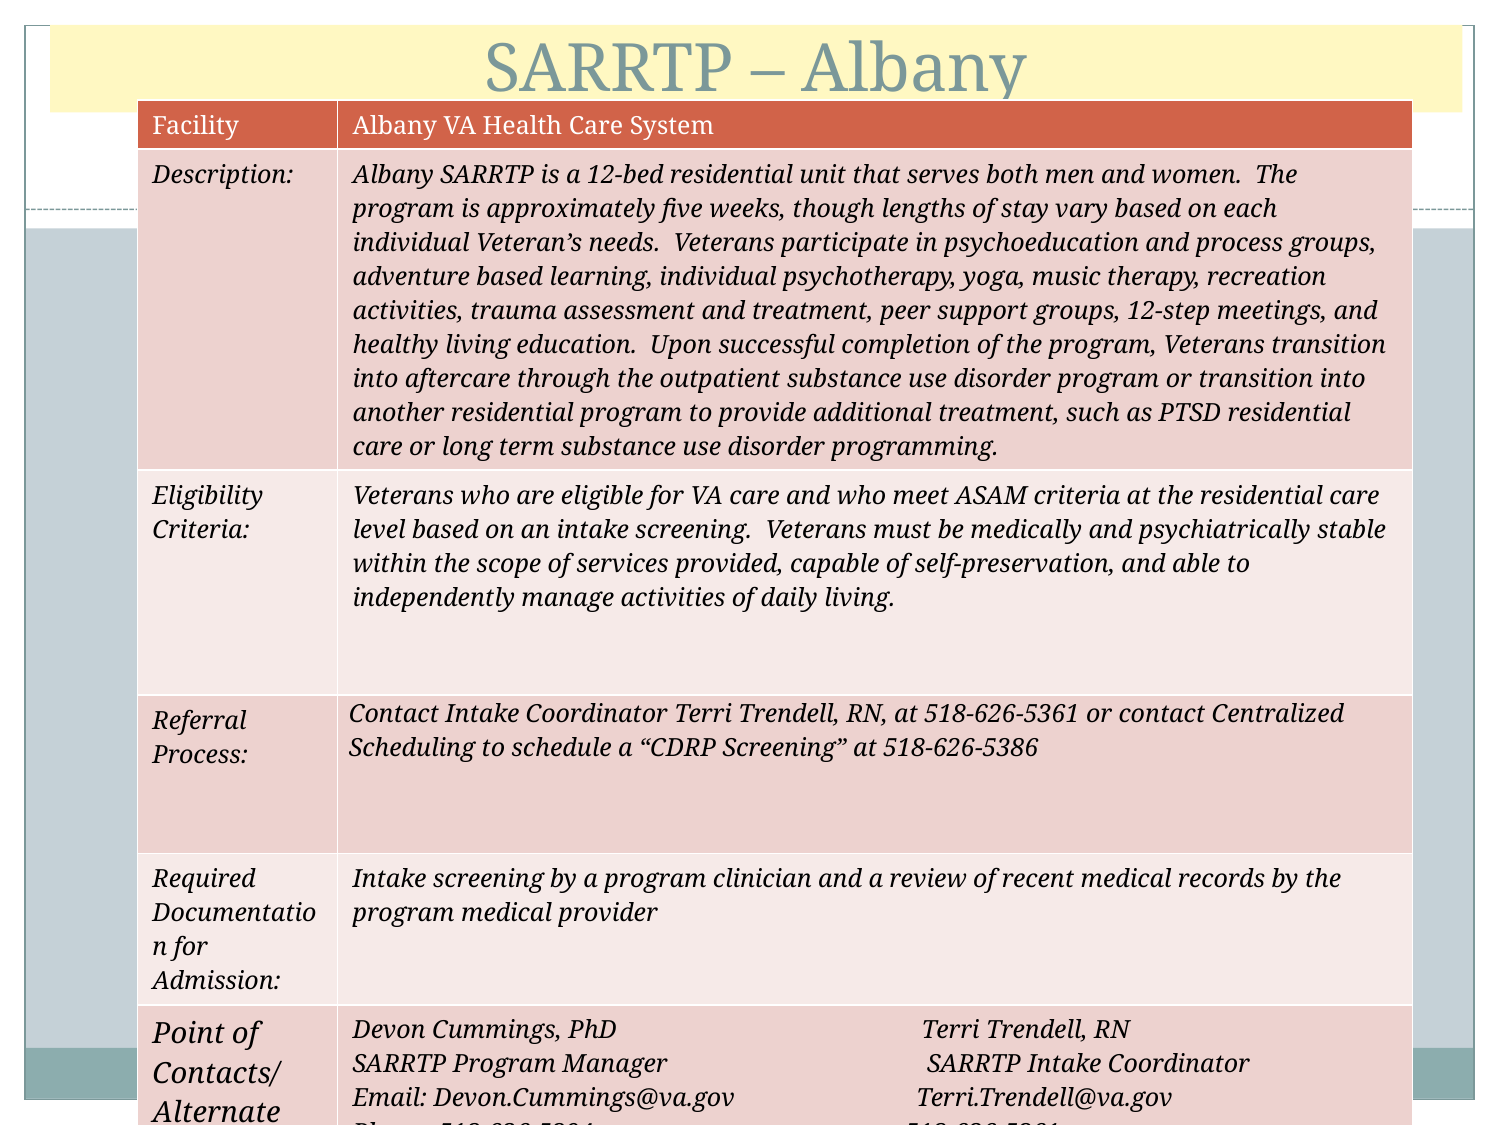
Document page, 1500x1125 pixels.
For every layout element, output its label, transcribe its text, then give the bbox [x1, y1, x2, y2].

title SARRTP – Albany [50, 24, 1463, 113]
table_cell Intake screening by a program clinician and a review of recent medical records by the program medical provider [338, 854, 1412, 1004]
table_cell Eligibility Criteria: [138, 471, 337, 694]
table_cell Albany SARRTP is a 12-bed residential unit that serves both men and women. The program is approximately five weeks, though lengths of stay vary based on each individual Veteran’s needs. Veterans participate in psychoeducation and process groups, adventure based learning, individual psychotherapy, yoga, music therapy, recreation activities, trauma assessment and treatment, peer support groups, 12-step meetings, and healthy living education. Upon successful completion of the program, Veterans transition into aftercare through the outpatient substance use disorder program or transition into another residential program to provide additional treatment, such as PTSD residential care or long term substance use disorder programming. [338, 150, 1412, 469]
table_cell Description: [138, 150, 337, 469]
table_cell Point of Contacts/ Alternate Point of Contact: [138, 1006, 337, 1125]
table_cell Devon Cummings, PhD Terri Trendell, RN SARRTP Program Manager SARRTP Intake Coordinator Email: Devon.Cummings@va.gov Terri.Trendell@va.gov Phone: 518-626-5394 518-626-5361 Fax: 518-626-5381 [338, 1006, 1412, 1125]
table_header Albany VA Health Care System [338, 101, 1412, 148]
table_cell Referral Process: [138, 696, 337, 853]
table_cell Contact Intake Coordinator Terri Trendell, RN, at 518-626-5361 or contact Centralized Scheduling to schedule a “CDRP Screening” at 518-626-5386 [338, 696, 1412, 853]
table_header Facility [138, 101, 337, 148]
table_cell Required Documentation for Admission: [138, 854, 337, 1004]
table_cell Veterans who are eligible for VA care and who meet ASAM criteria at the residential care level based on an intake screening. Veterans must be medically and psychiatrically stable within the scope of services provided, capable of self-preservation, and able to independently manage activities of daily living. [338, 471, 1412, 694]
